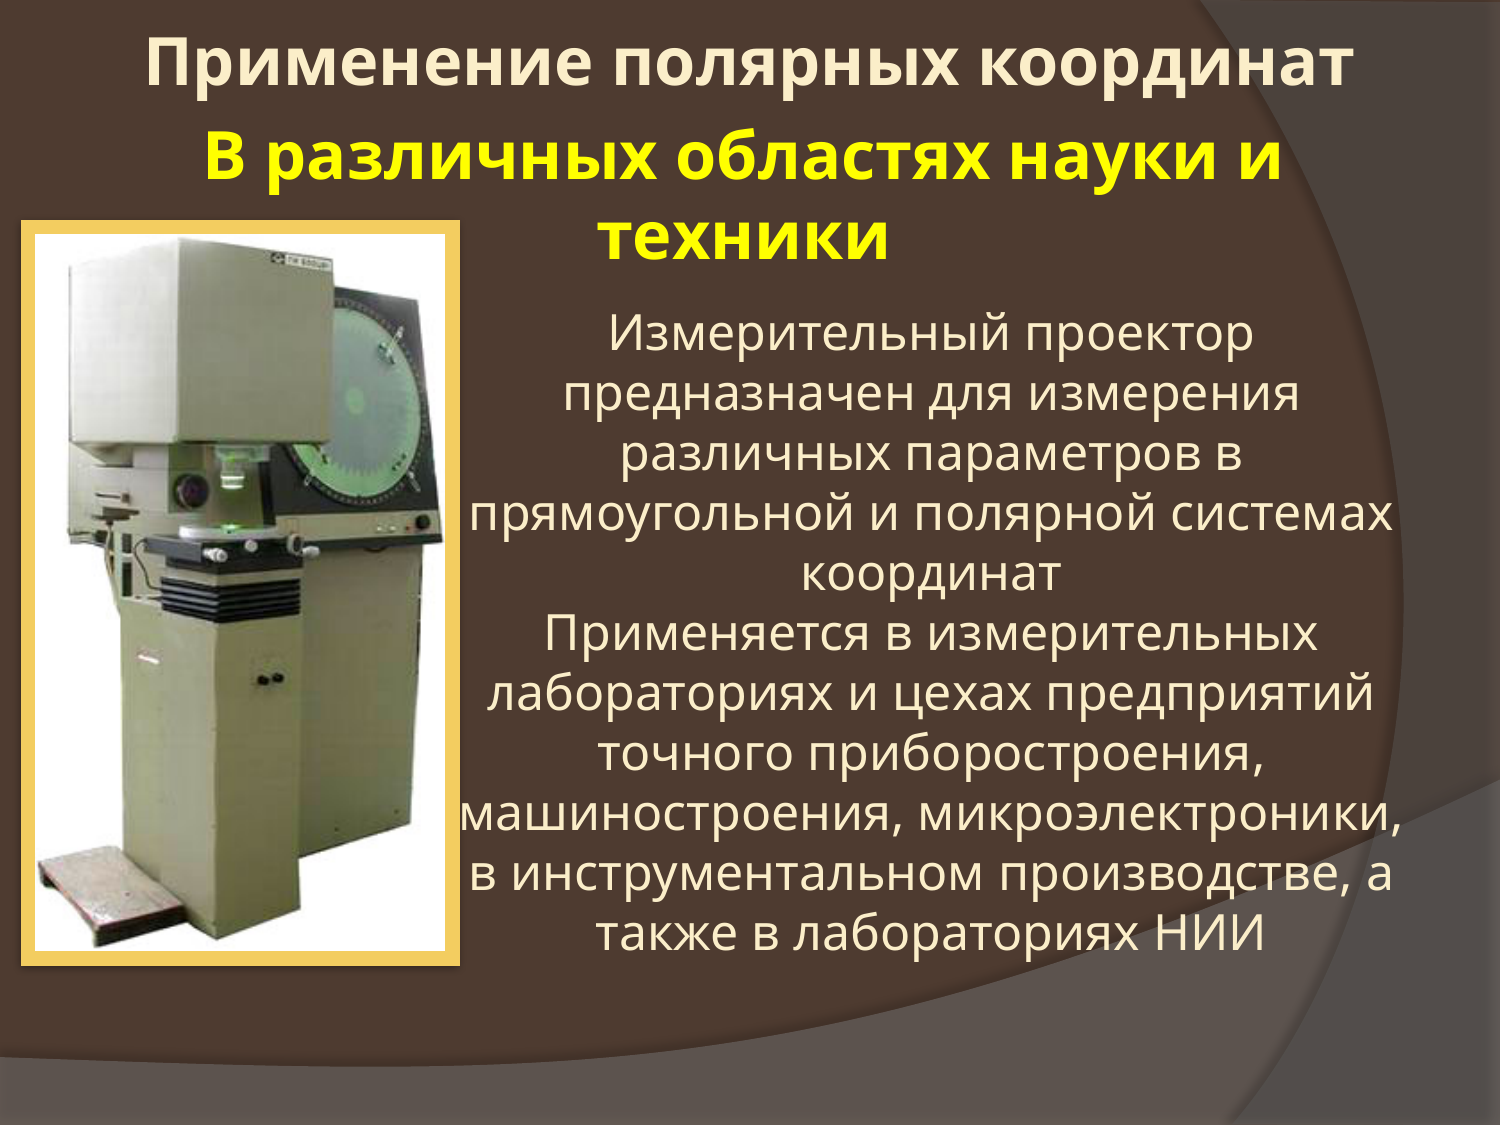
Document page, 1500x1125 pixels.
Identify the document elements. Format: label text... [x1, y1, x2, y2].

text_box В различных областях науки и техники [35, 105, 1454, 281]
picture [34, 234, 446, 952]
text_box Применение полярных координат [0, 11, 1500, 106]
text_box Измерительный проектор предназначен для измерения различных параметров в прямоугольной и полярной системах координат Применяется в измерительных лабораториях и цехах предприятий точного приборостроения, машиностроения, микроэлектроники, в инструментальном производстве, а также в лабораториях НИИ [433, 292, 1430, 968]
